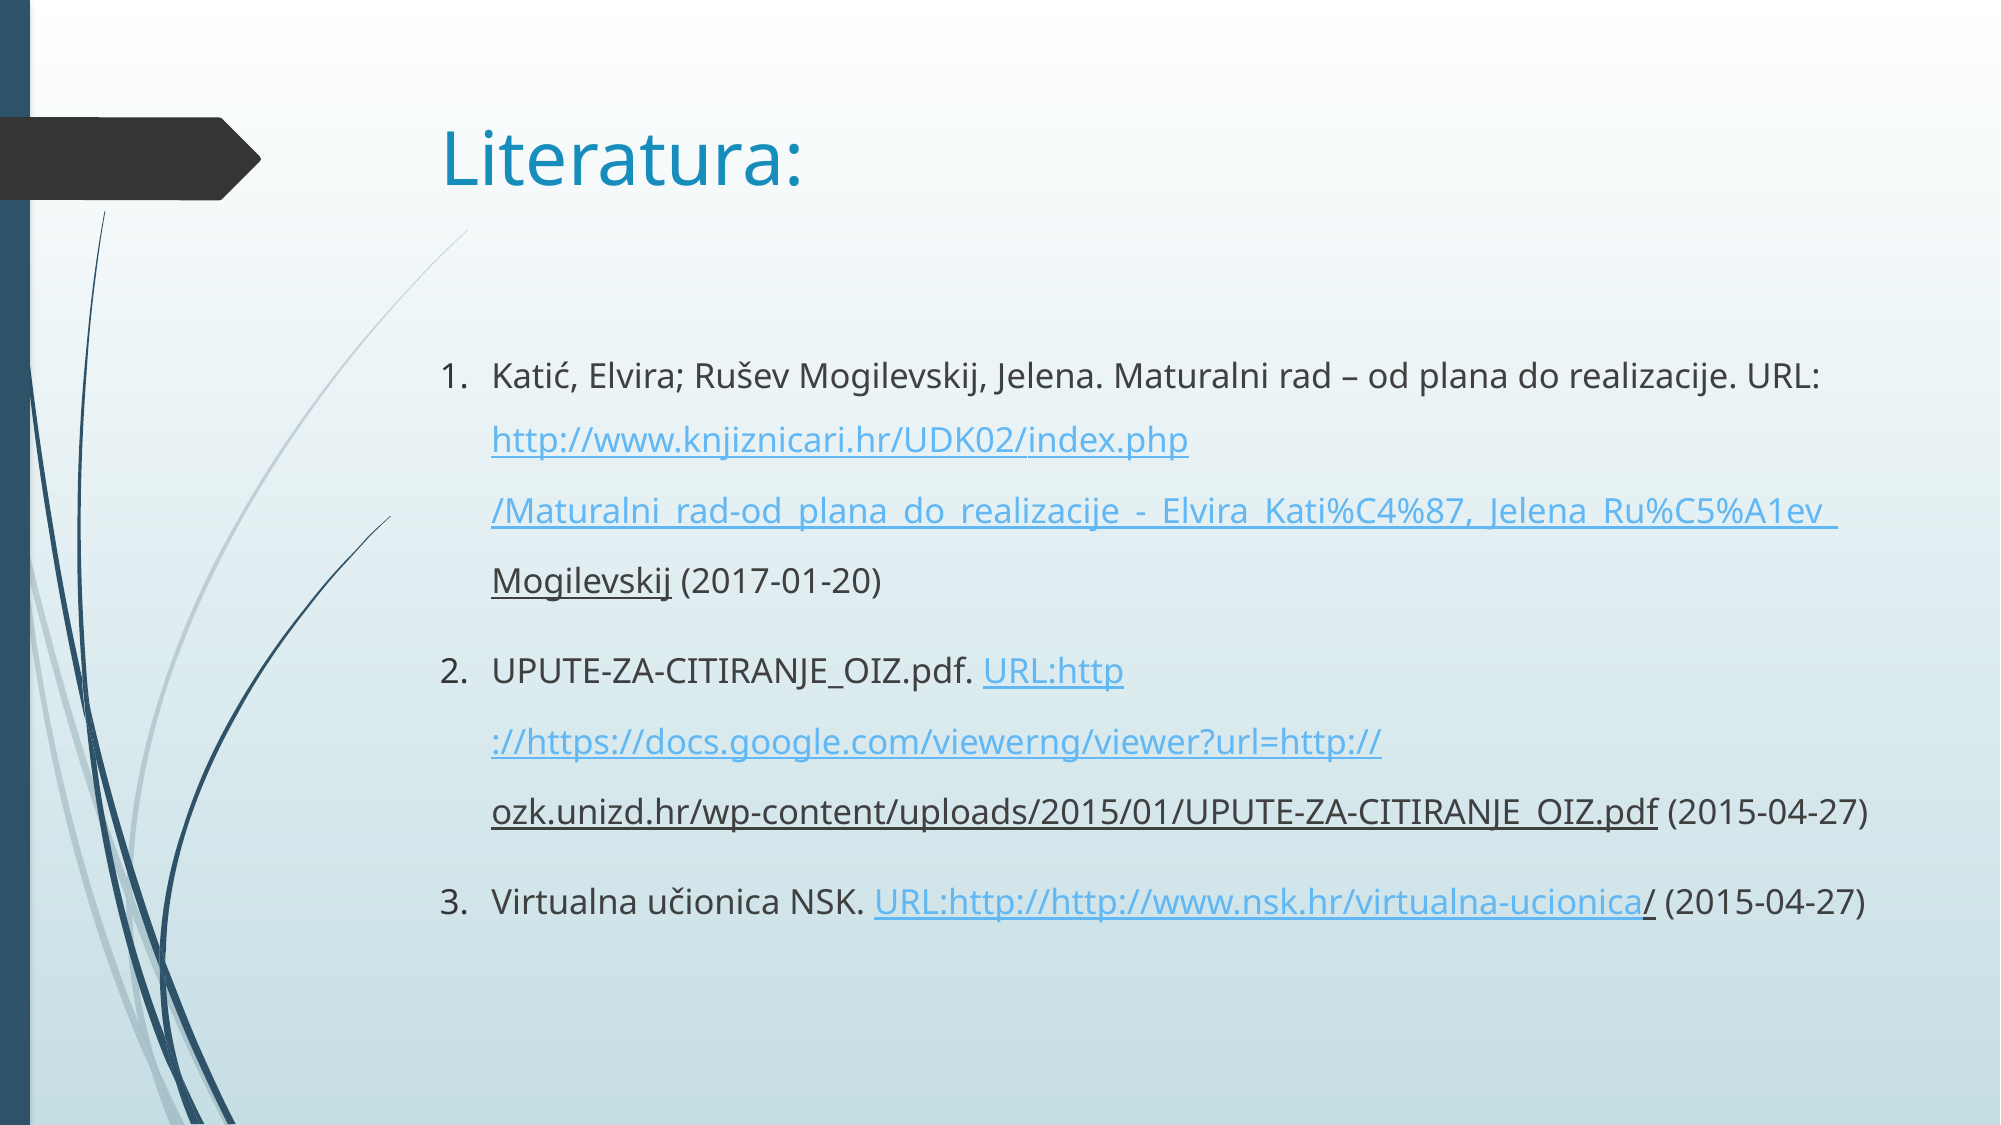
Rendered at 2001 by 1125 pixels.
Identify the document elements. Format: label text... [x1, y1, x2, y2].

list Katić, Elvira; Rušev Mogilevskij, Jelena. Maturalni rad – od plana do realizacije. URL: http://www.knjiznicari.hr/UDK02/index.php/Maturalni_rad-od_plana_do_realizacije_-_Elvira_Kati%C4%87,_Jelena_Ru%C5%A1ev_Mogilevskij (2017-01-20) UPUTE-ZA-CITIRANJE_OIZ.pdf. URL:http://https://docs.google.com/viewerng/viewer?url=http://ozk.unizd.hr/wp-content/uploads/2015/01/UPUTE-ZA-CITIRANJE_OIZ.pdf (2015-04-27) Virtualna učionica NSK. URL:http://http://www.nsk.hr/virtualna-ucionica/ (2015-04-27) [424, 265, 1888, 970]
title Literatura: [425, 102, 1888, 265]
